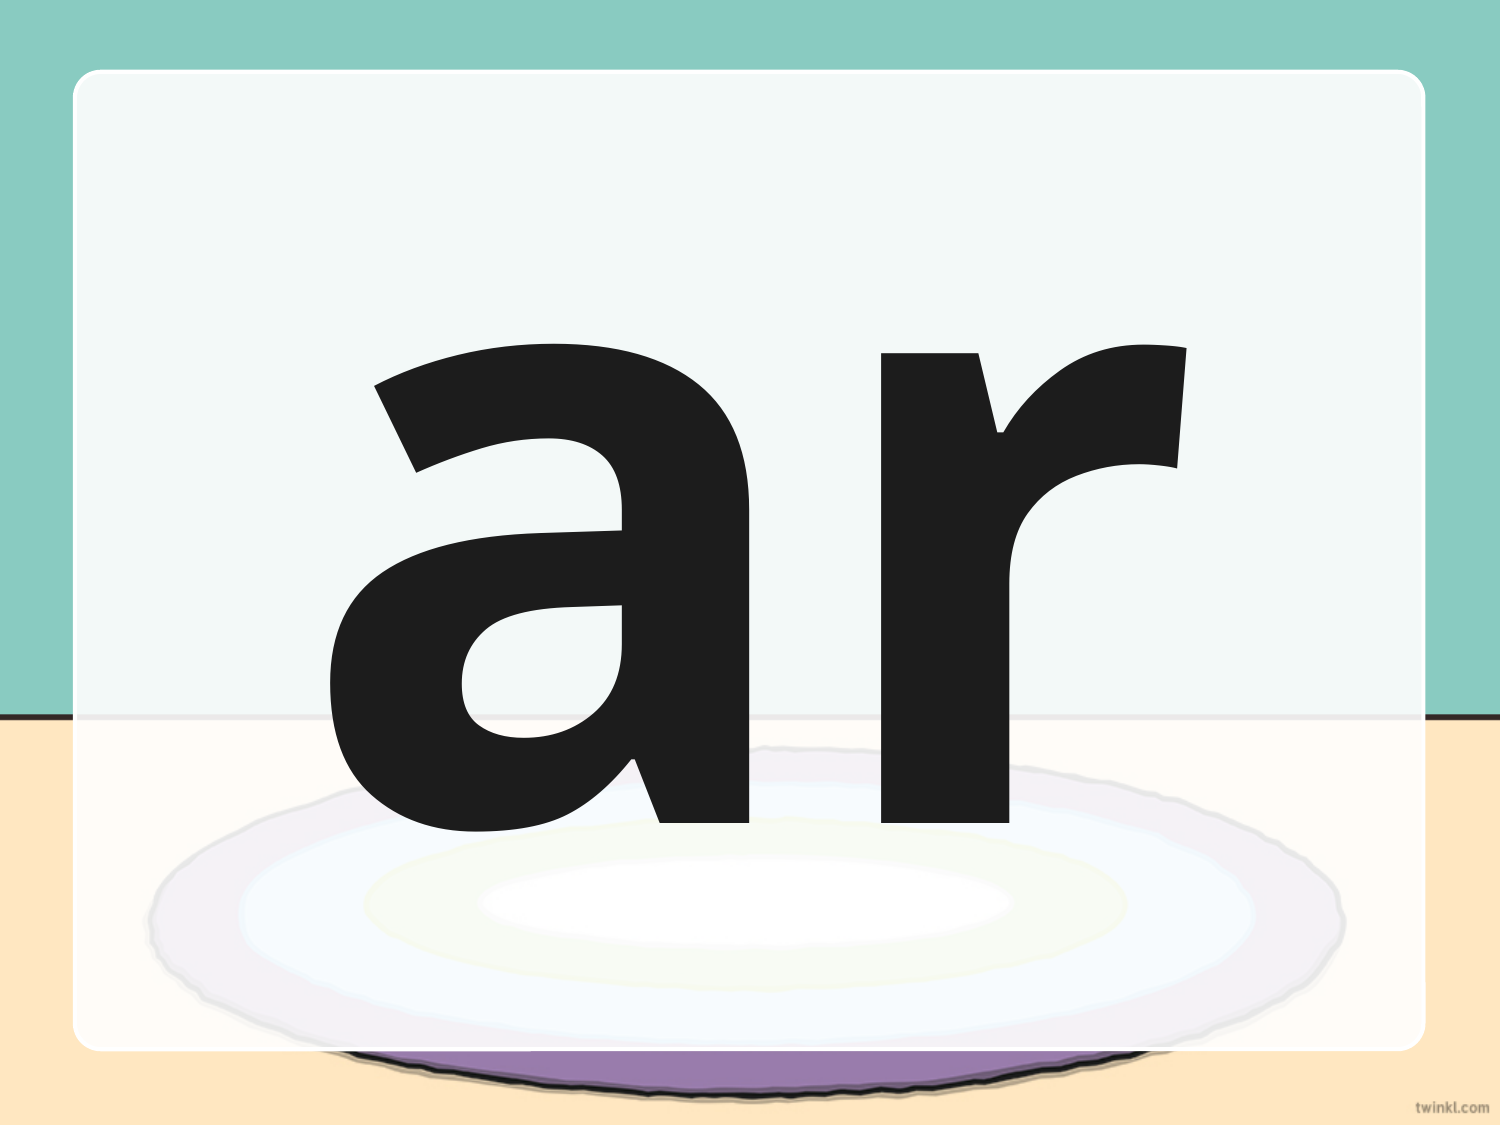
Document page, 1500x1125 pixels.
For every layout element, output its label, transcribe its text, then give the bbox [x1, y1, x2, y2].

title ar [122, 188, 1378, 902]
picture [0, 0, 1500, 1125]
